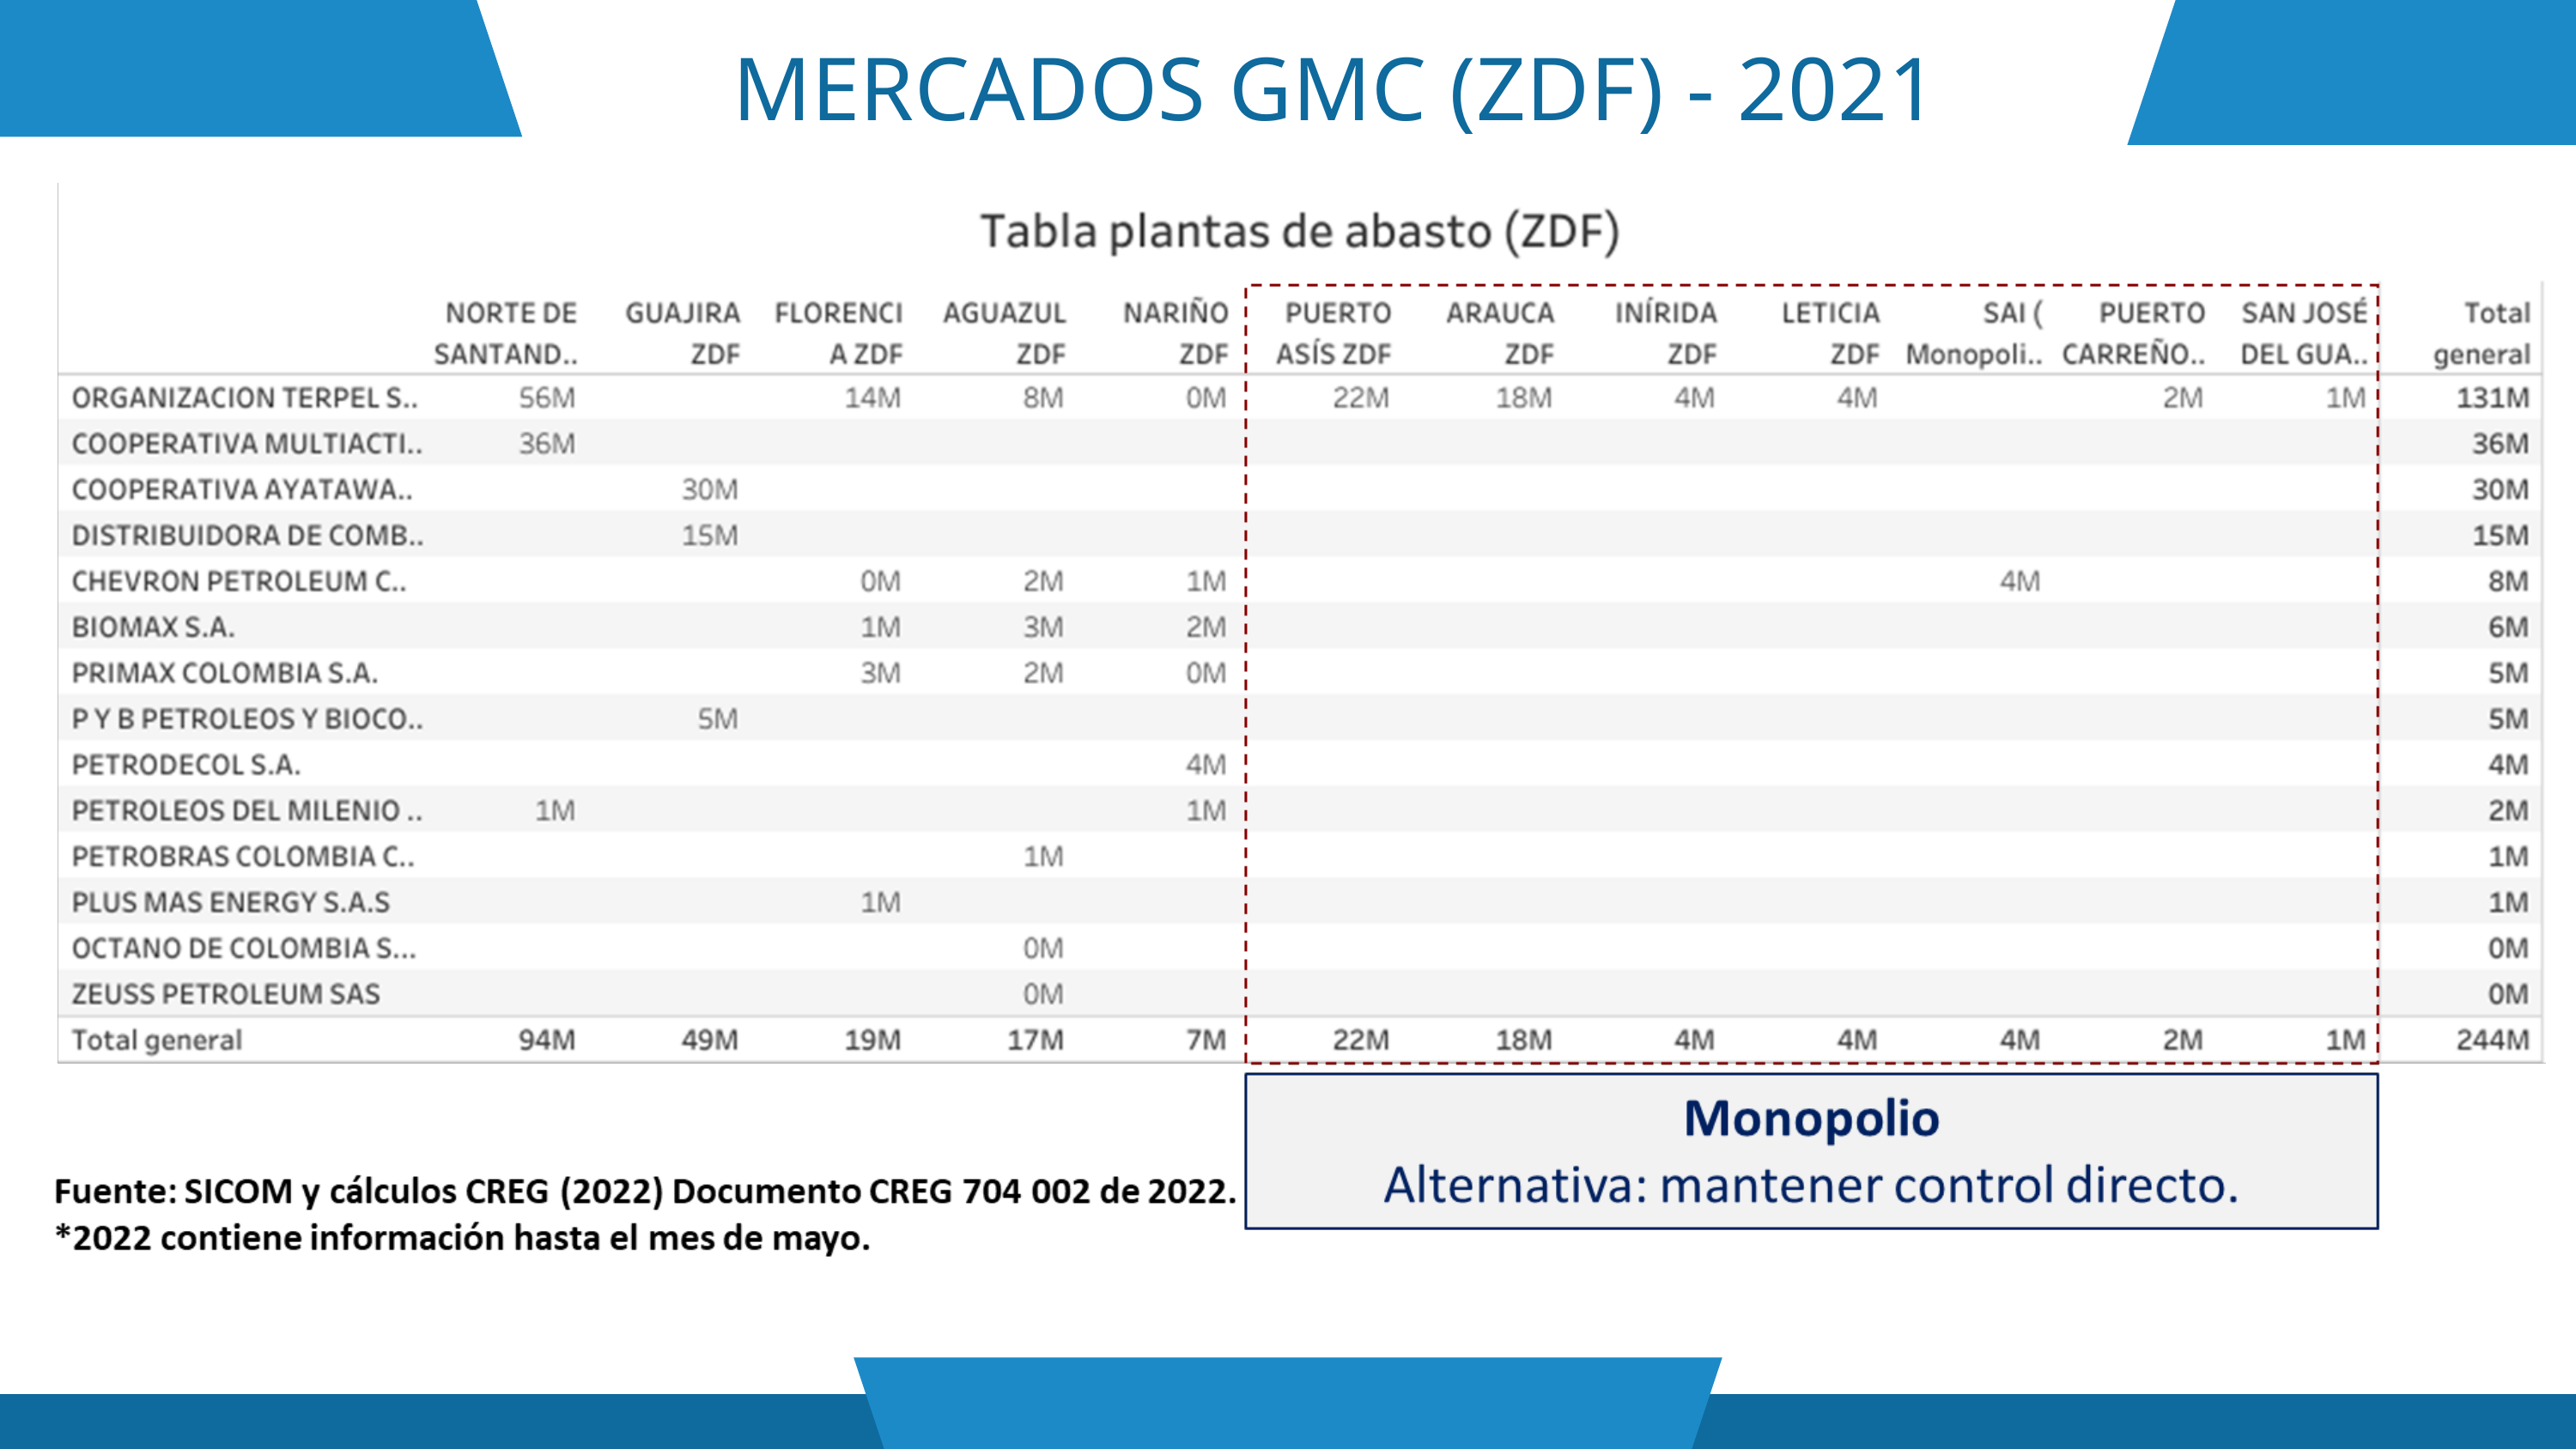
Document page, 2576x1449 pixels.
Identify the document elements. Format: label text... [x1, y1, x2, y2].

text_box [853, 1357, 1722, 1449]
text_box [2127, 0, 2576, 145]
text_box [0, 0, 523, 137]
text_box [0, 1393, 848, 1449]
picture [30, 183, 2546, 1319]
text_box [1728, 1393, 2576, 1449]
text_box MERCADOS GMC (ZDF) - 2021 [623, 33, 2026, 138]
